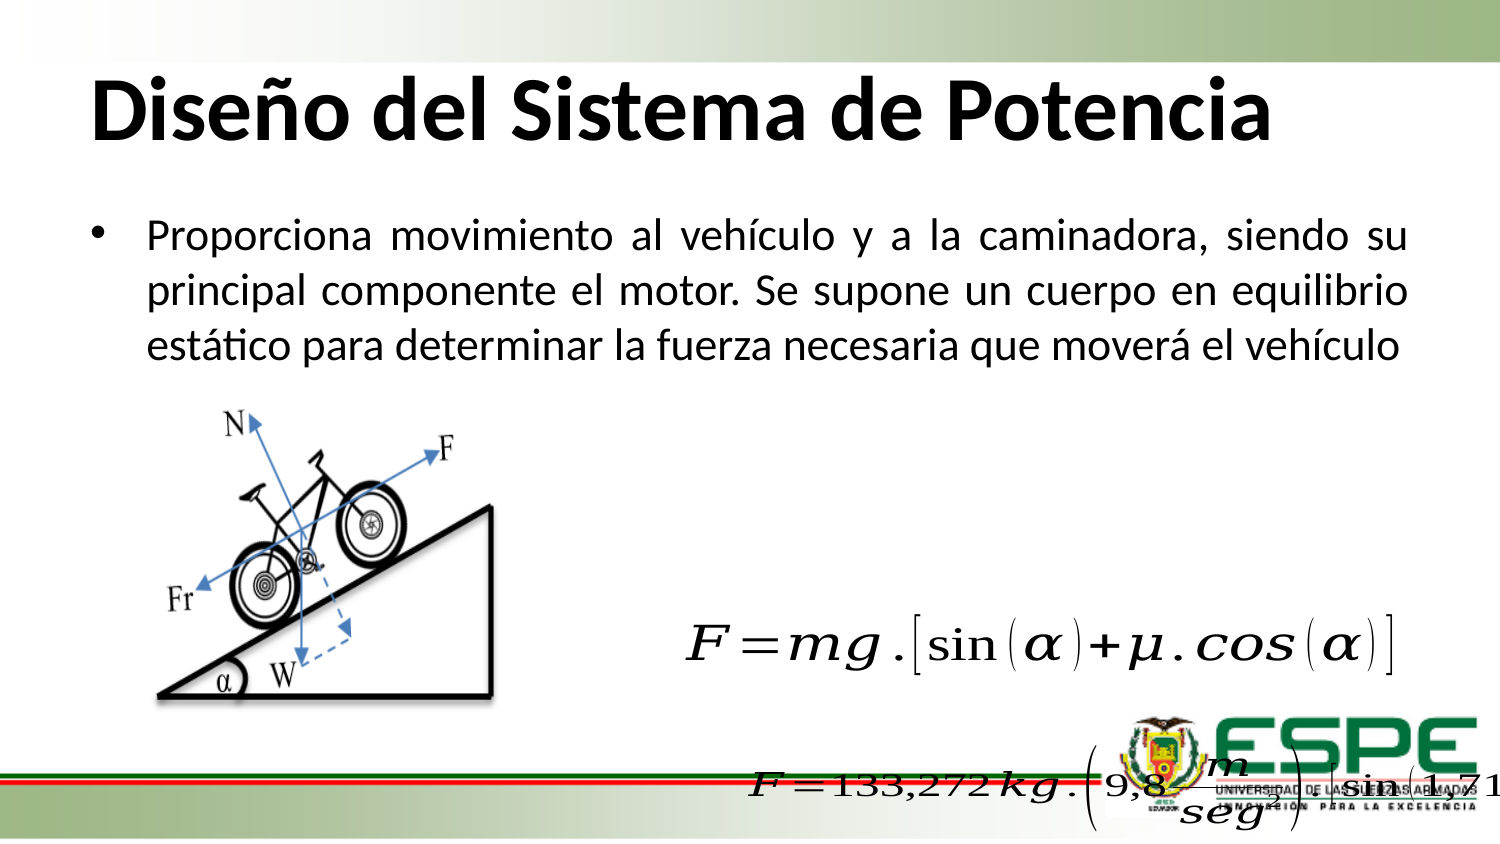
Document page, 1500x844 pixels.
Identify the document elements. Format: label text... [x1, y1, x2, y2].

title Diseño del Sistema de Potencia [75, 33, 1425, 175]
picture [0, 0, 1500, 844]
list Proporciona movimiento al vehículo y a la caminadora, siendo su principal componente el motor. Se supone un cuerpo en equilibrio estático para determinar la fuerza necesaria que moverá el vehículo [75, 196, 1425, 754]
